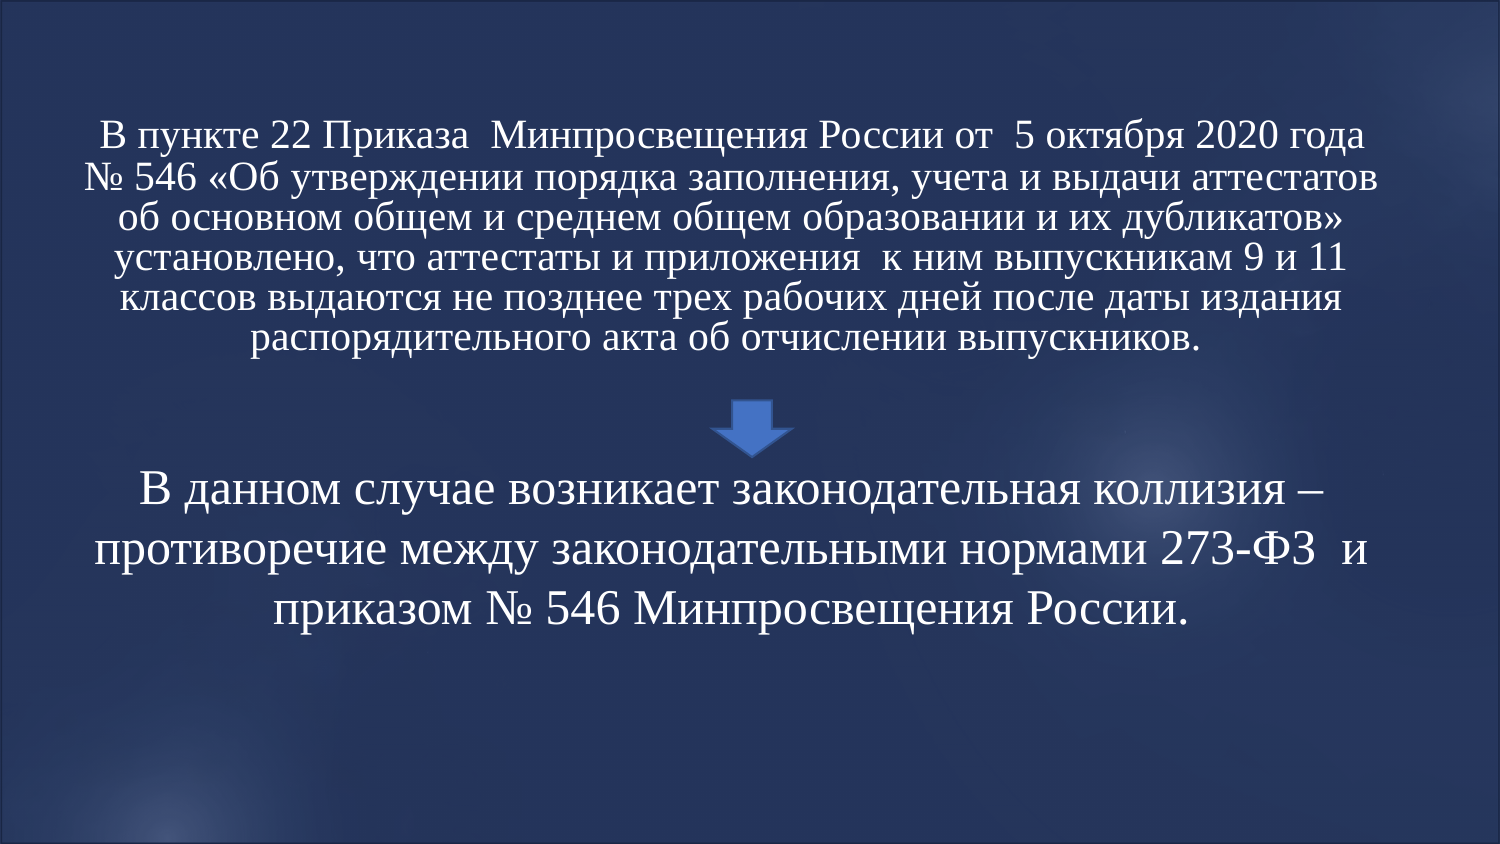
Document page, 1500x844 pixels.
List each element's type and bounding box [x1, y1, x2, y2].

text_box [56, 30, 1500, 719]
text_box [709, 399, 796, 459]
picture [0, 0, 1500, 844]
